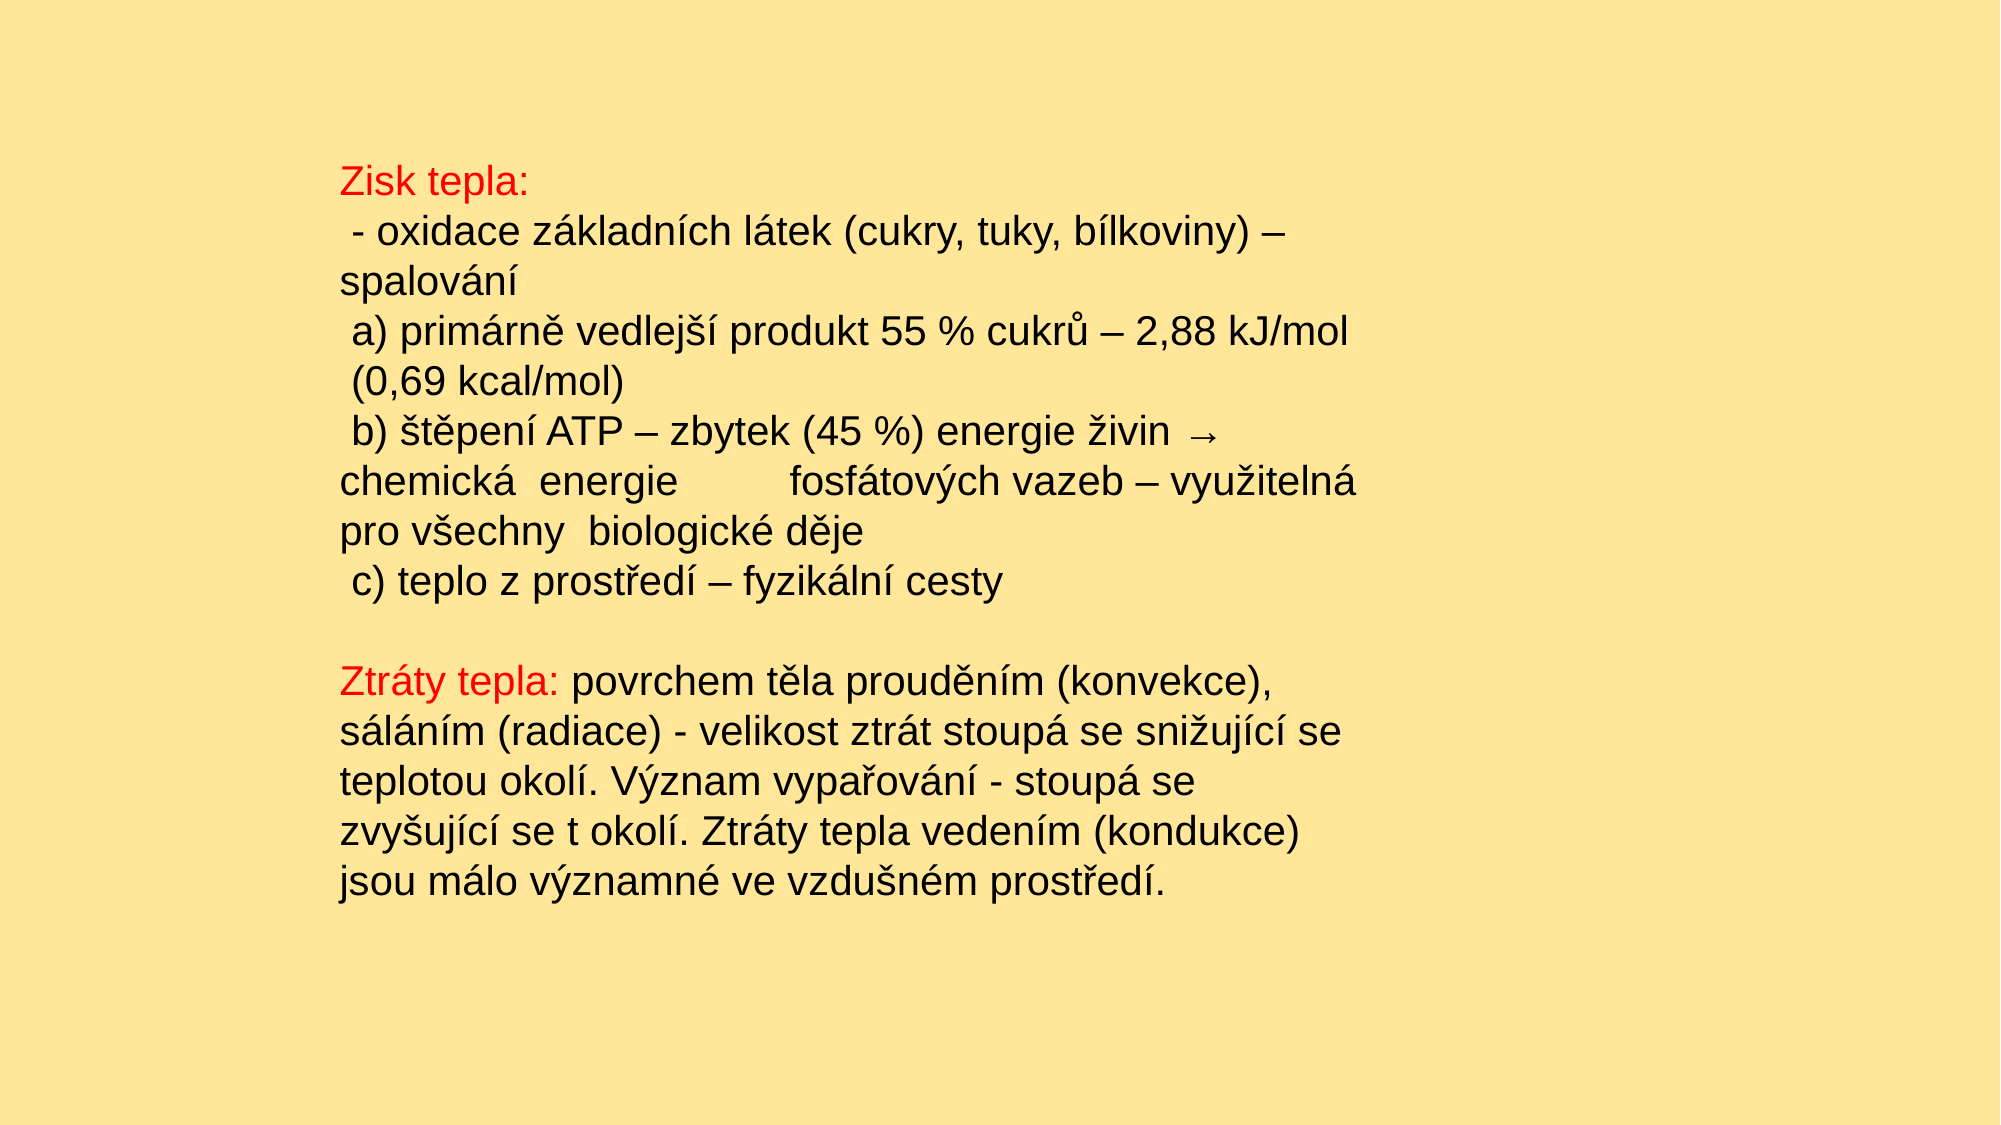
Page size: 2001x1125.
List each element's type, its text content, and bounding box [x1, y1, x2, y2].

text_box Zisk tepla: - oxidace základních látek (cukry, tuky, bílkoviny) – spalování a) primárně vedlejší produkt 55 % cukrů – 2,88 kJ/mol (0,69 kcal/mol) b) štěpení ATP – zbytek (45 %) energie živin → chemická energie fosfátových vazeb – využitelná pro všechny biologické děje c) teplo z prostředí – fyzikální cesty Ztráty tepla: povrchem těla prouděním (konvekce), sáláním (radiace) - velikost ztrát stoupá se snižující se teplotou okolí. Význam vypařování - stoupá se zvyšující se t okolí. Ztráty tepla vedením (kondukce) jsou málo významné ve vzdušném prostředí. [324, 146, 1375, 912]
